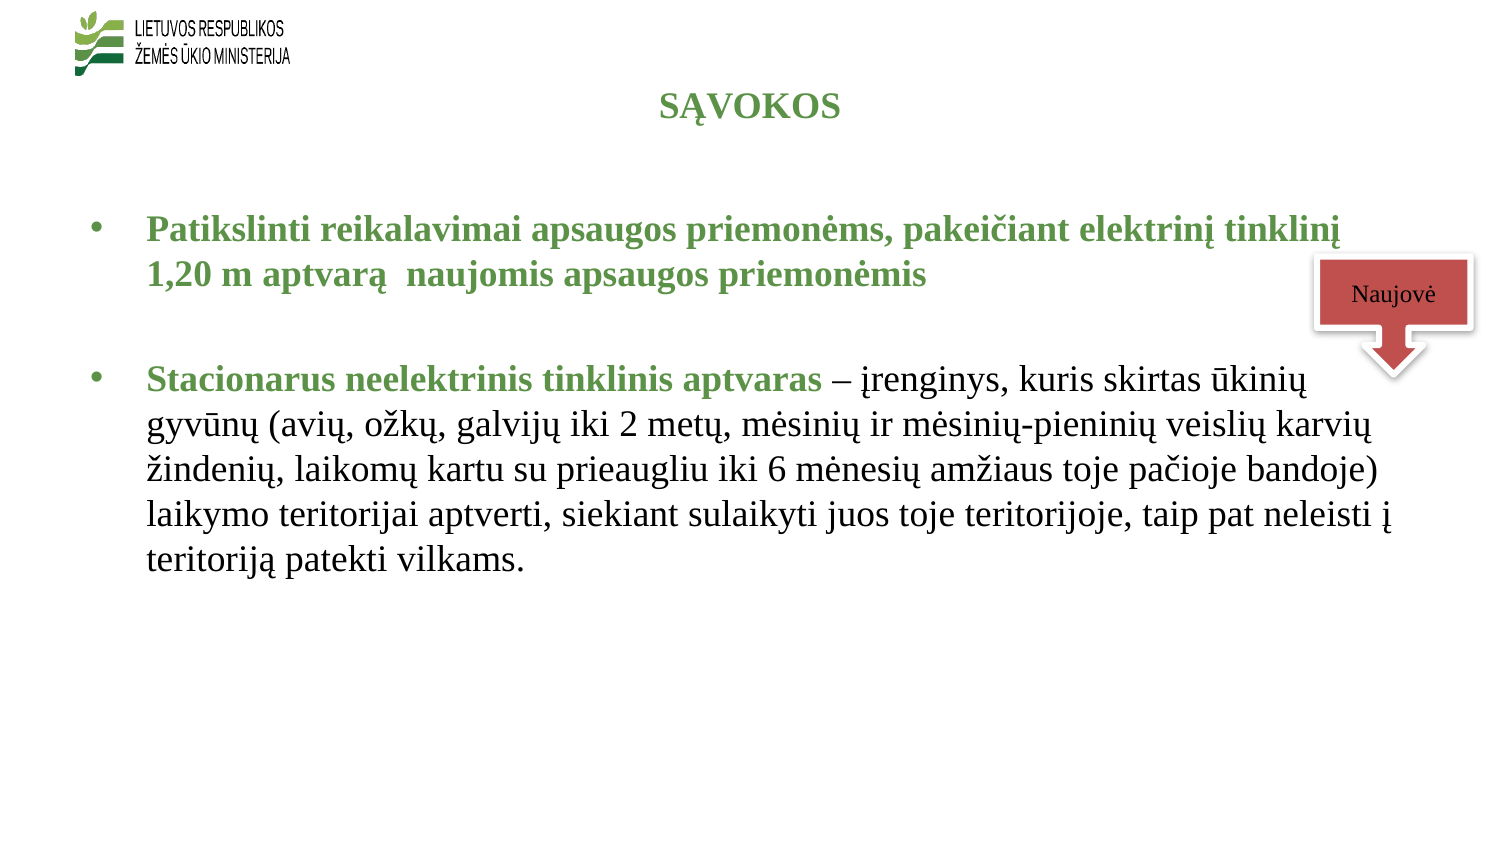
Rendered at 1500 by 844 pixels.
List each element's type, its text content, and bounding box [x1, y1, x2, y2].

title SĄVOKOS [75, 33, 1425, 175]
picture [74, 11, 290, 76]
text_box Naujovė [1313, 253, 1474, 378]
list Patikslinti reikalavimai apsaugos priemonėms, pakeičiant elektrinį tinklinį 1,20 m aptvarą naujomis apsaugos priemonėmis Stacionarus neelektrinis tinklinis aptvaras – įrenginys, kuris skirtas ūkinių gyvūnų (avių, ožkų, galvijų iki 2 metų, mėsinių ir mėsinių-pieninių veislių karvių žindenių, laikomų kartu su prieaugliu iki 6 mėnesių amžiaus toje pačioje bandoje) laikymo teritorijai aptverti, siekiant sulaikyti juos toje teritorijoje, taip pat neleisti į teritoriją patekti vilkams. [75, 196, 1425, 754]
